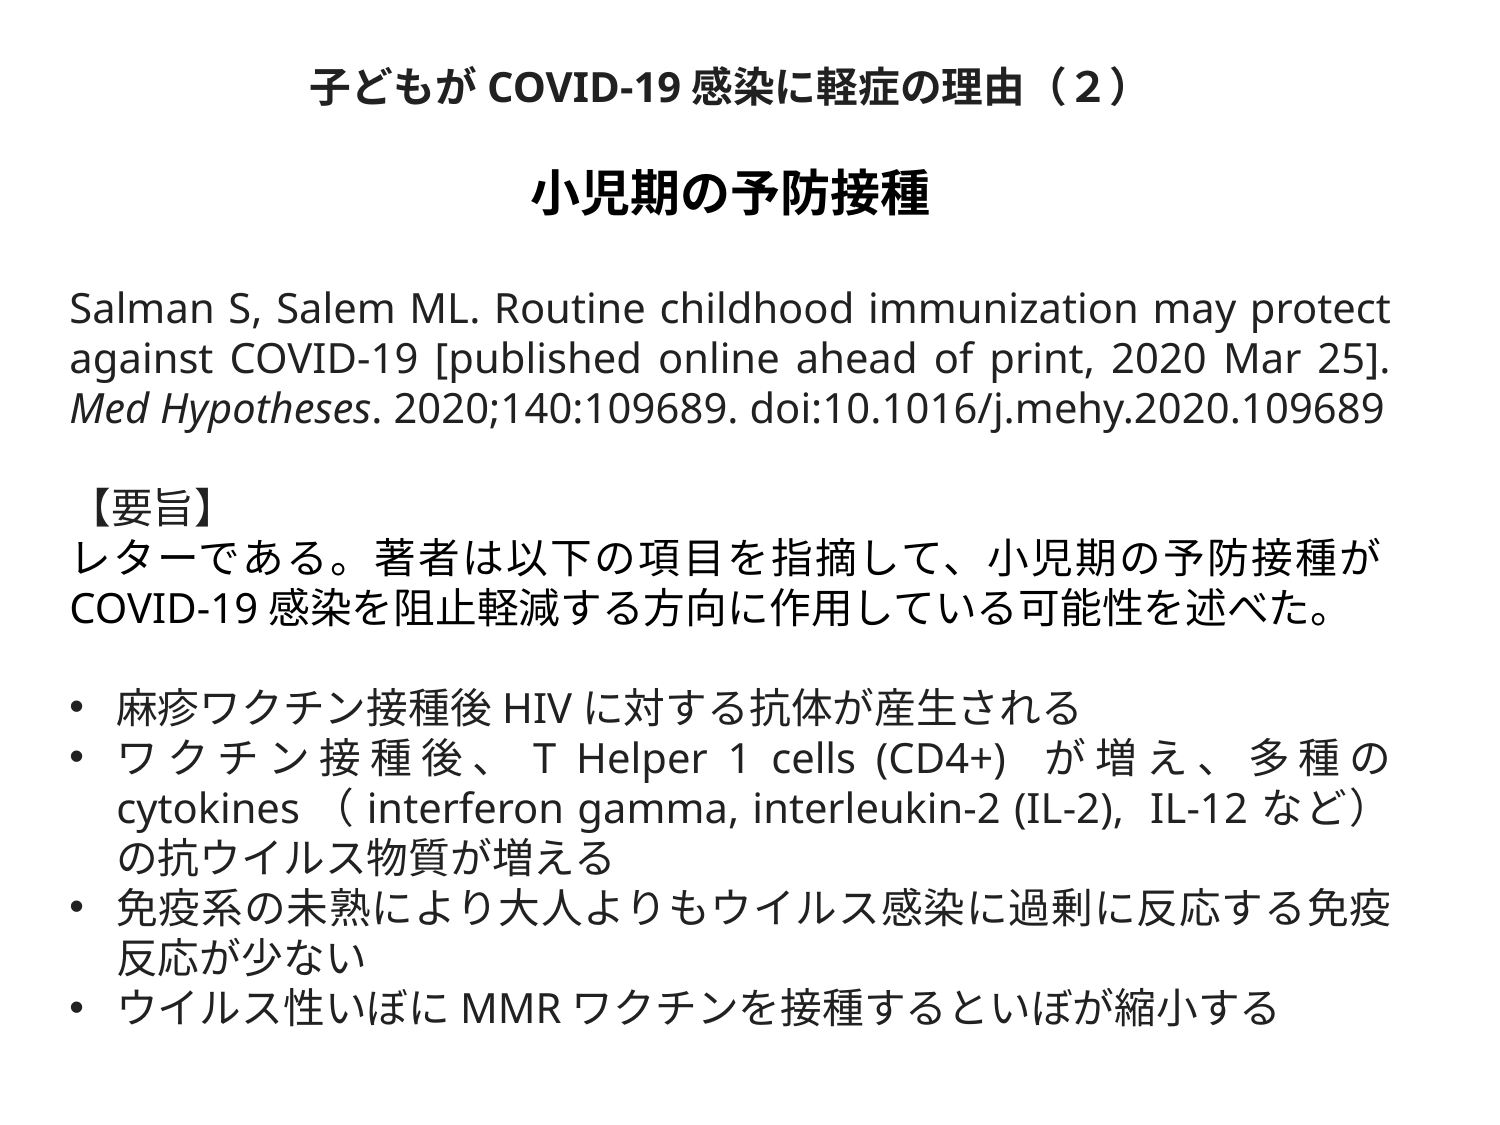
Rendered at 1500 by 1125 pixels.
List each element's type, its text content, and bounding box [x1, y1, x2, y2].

text_box 子どもがCOVID-19感染に軽症の理由（２） 小児期の予防接種 Salman S, Salem ML. Routine childhood immunization may protect against COVID-19 [published online ahead of print, 2020 Mar 25]. Med Hypotheses. 2020;140:109689. doi:10.1016/j.mehy.2020.109689 【要旨】 レターである。著者は以下の項目を指摘して、小児期の予防接種がCOVID-19感染を阻止軽減する方向に作用している可能性を述べた。 麻疹ワクチン接種後HIVに対する抗体が産生される ワクチン接種後、T Helper 1 cells (CD4+) が増え、多種の cytokines（interferon gamma, interleukin-2 (IL-2), IL-12など）の抗ウイルス物質が増える 免疫系の未熟により大人よりもウイルス感染に過剰に反応する免疫反応が少ない ウイルス性いぼにMMRワクチンを接種するといぼが縮小する [54, 53, 1407, 1039]
